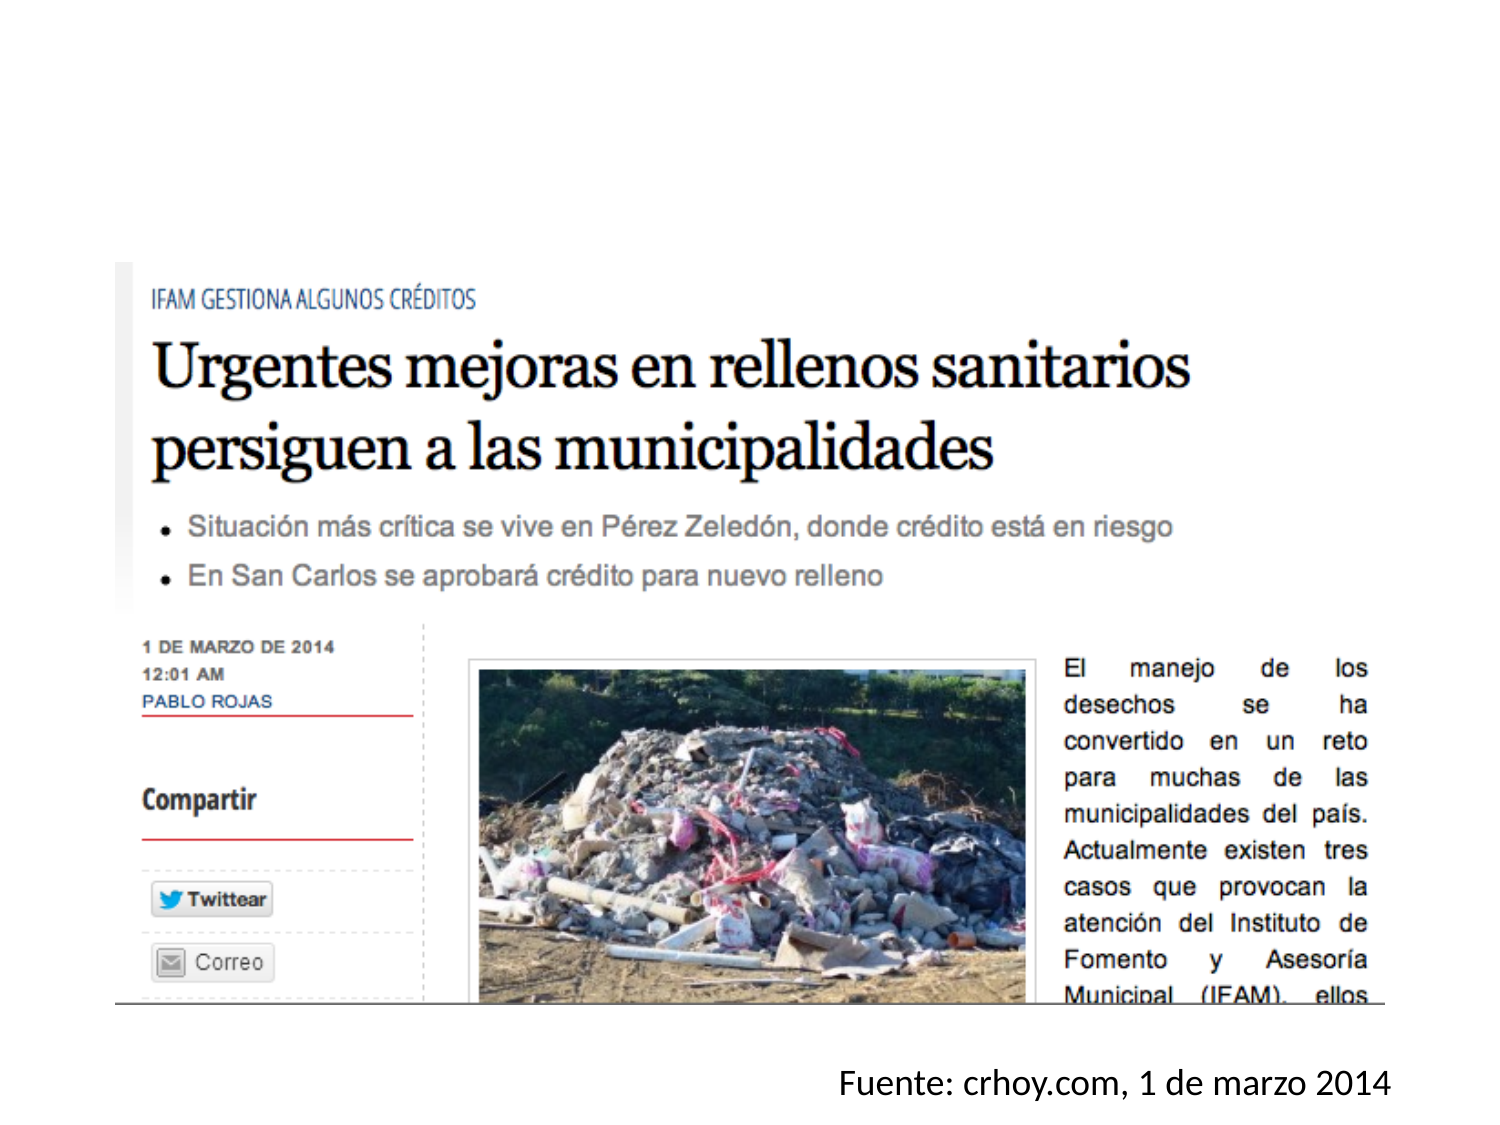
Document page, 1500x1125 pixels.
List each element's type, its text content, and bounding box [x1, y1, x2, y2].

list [74, 262, 1426, 1006]
text_box Fuente: crhoy.com, 1 de marzo 2014 [824, 1050, 1474, 1111]
